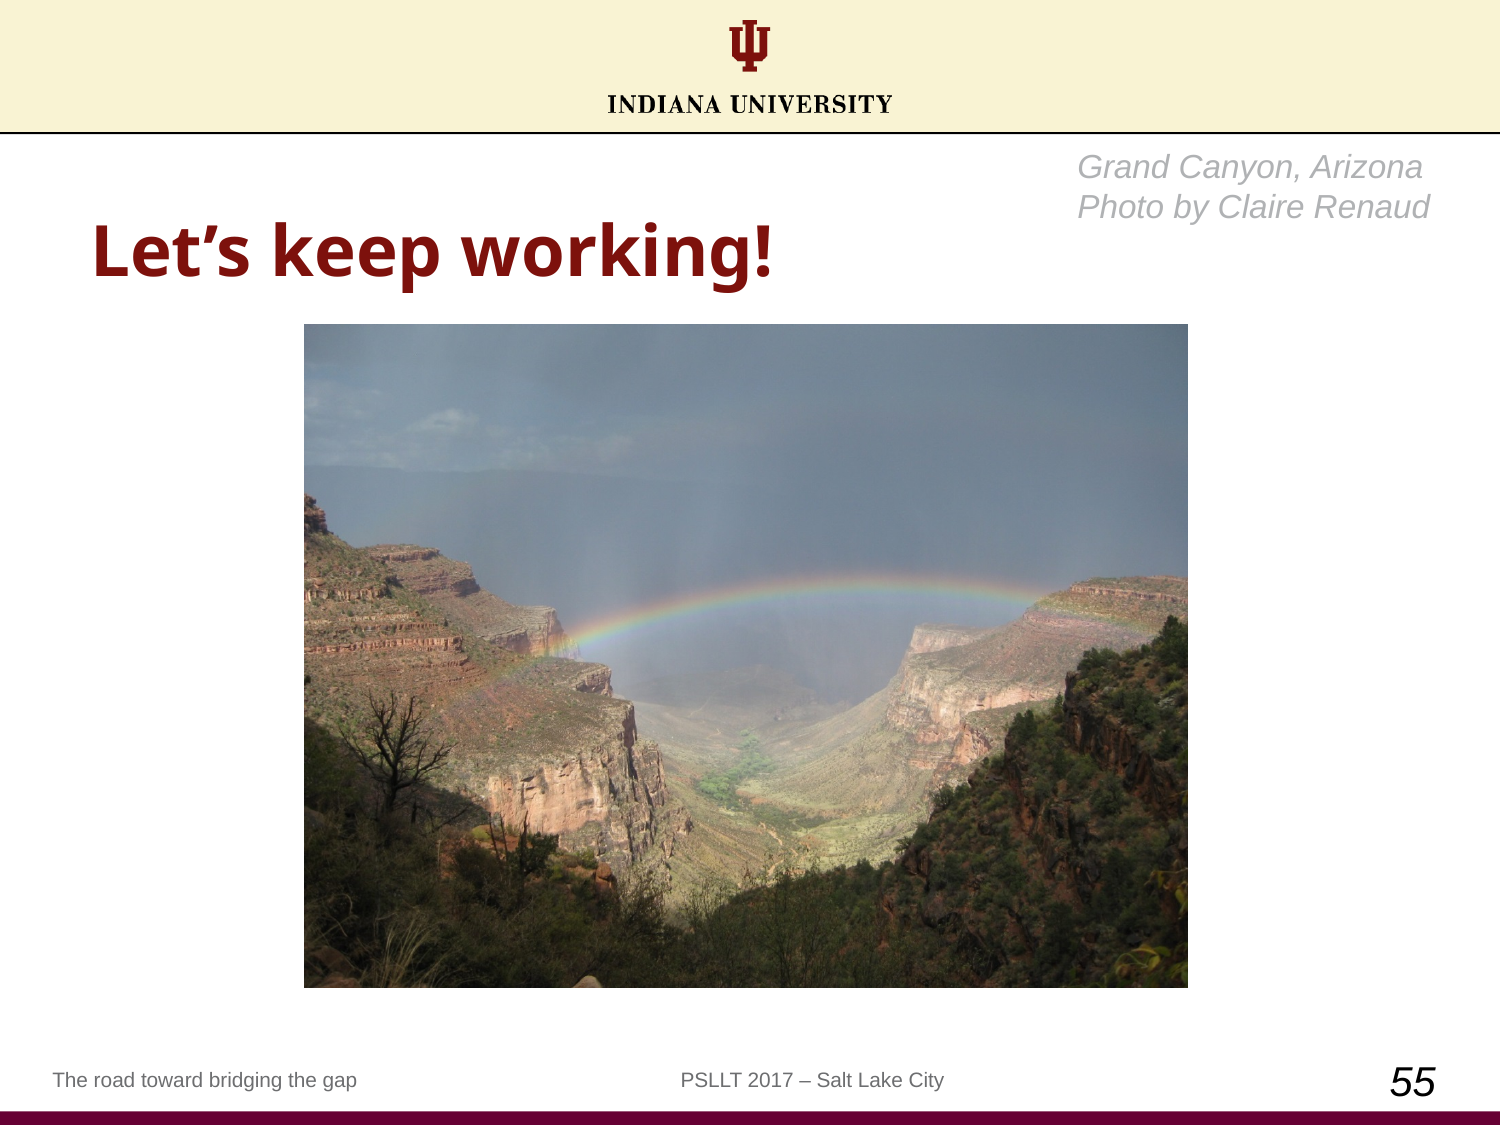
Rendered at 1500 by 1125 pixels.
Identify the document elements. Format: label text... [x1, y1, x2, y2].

picture [608, 20, 892, 113]
text_box Grand Canyon, Arizona Photo by Claire Renaud [1062, 137, 1499, 232]
title Let’s keep working! [75, 154, 1417, 342]
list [303, 324, 1188, 988]
